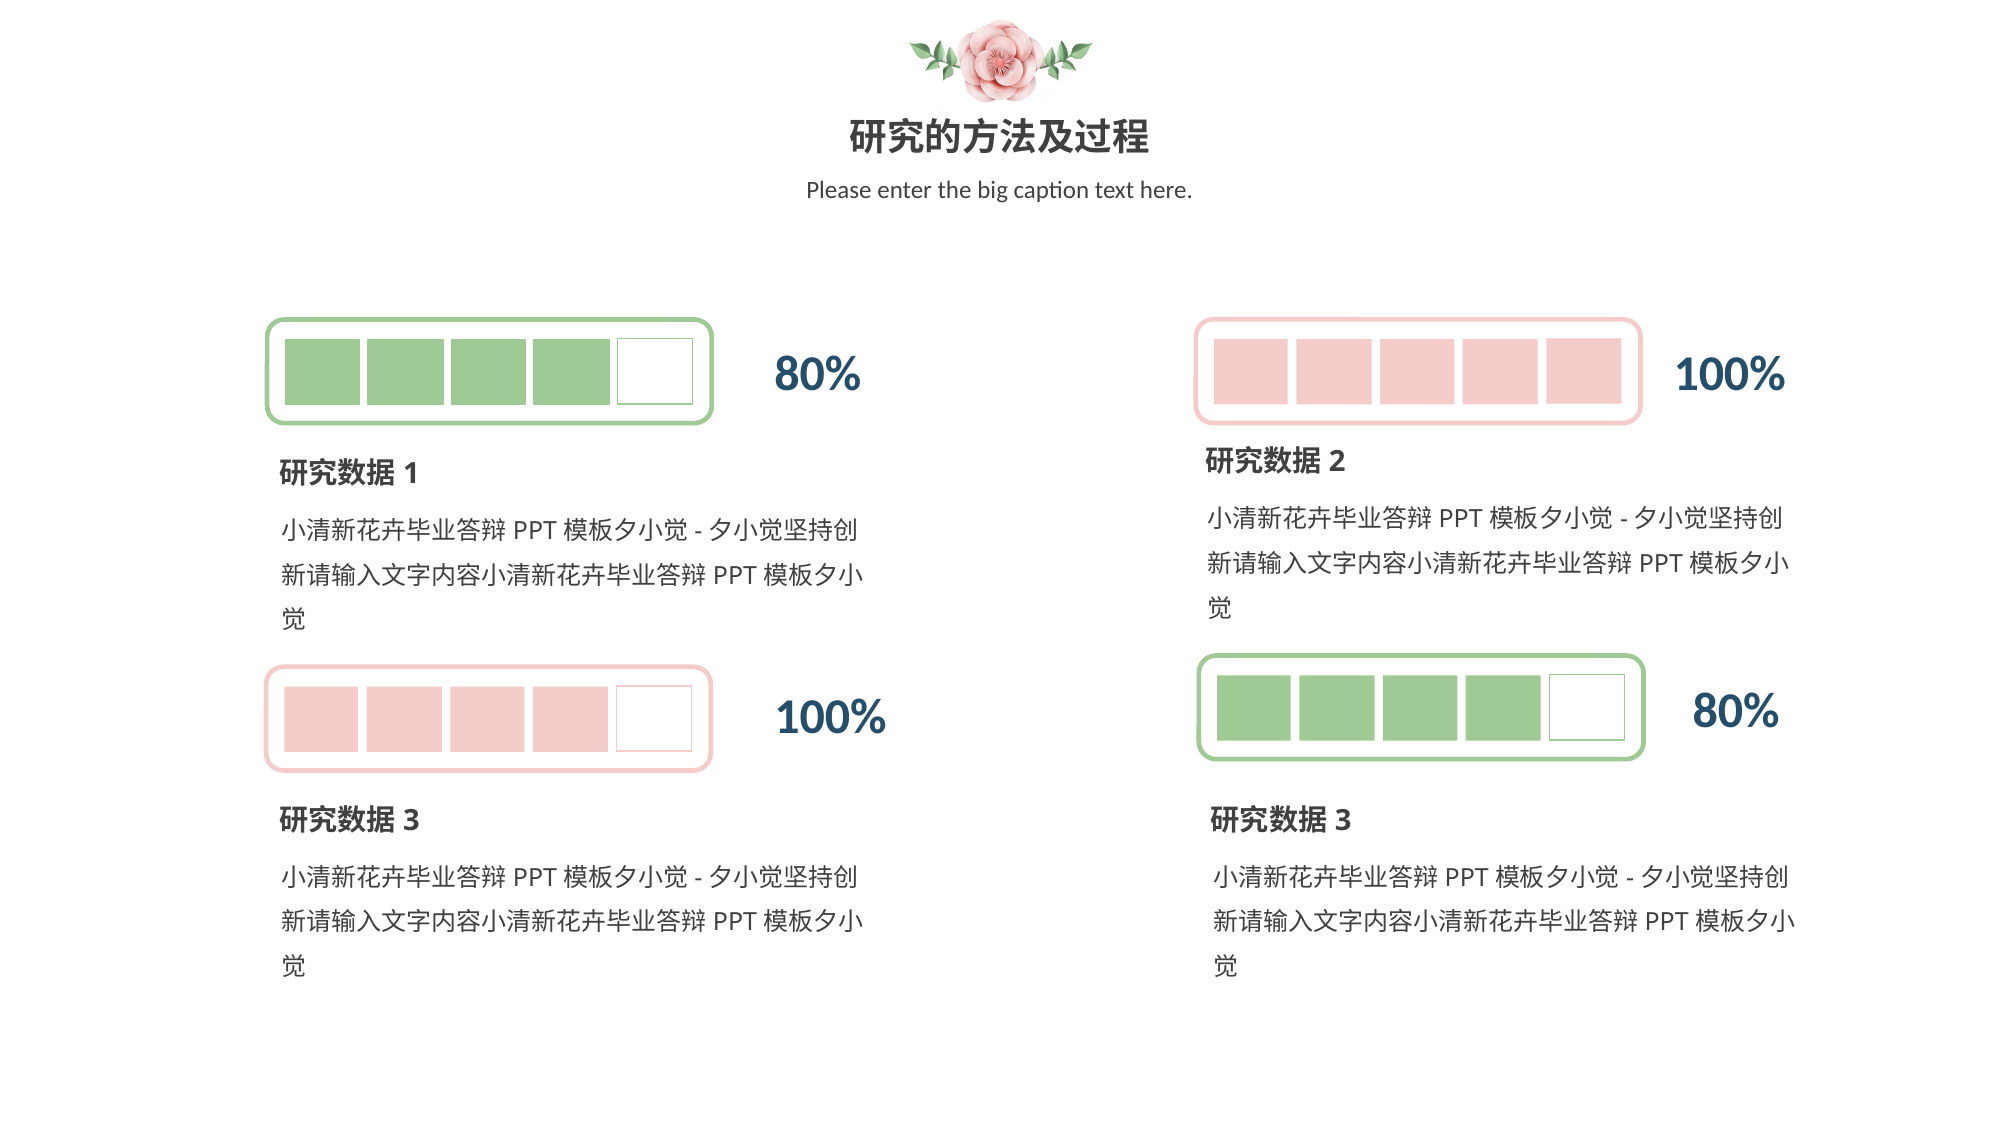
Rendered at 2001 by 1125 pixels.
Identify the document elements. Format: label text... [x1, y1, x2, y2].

text_box 小清新花卉毕业答辩PPT模板夕小觉-夕小觉坚持创新请输入文字内容小清新花卉毕业答辩PPT模板夕小觉 [1192, 480, 1808, 630]
text_box 研究数据3 [264, 793, 435, 844]
text_box [219, 254, 760, 952]
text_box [266, 666, 711, 771]
text_box Please enter the big caption text here. [782, 166, 1218, 211]
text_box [1198, 655, 1644, 760]
text_box 100% [1658, 333, 1868, 409]
text_box 80% [759, 333, 969, 409]
text_box 小清新花卉毕业答辩PPT模板夕小觉-夕小觉坚持创新请输入文字内容小清新花卉毕业答辩PPT模板夕小觉 [267, 491, 882, 642]
text_box 80% [1677, 670, 1887, 745]
text_box 研究数据1 [264, 446, 435, 497]
text_box 研究数据2 [1190, 435, 1361, 485]
text_box 小清新花卉毕业答辩PPT模板夕小觉-夕小觉坚持创新请输入文字内容小清新花卉毕业答辩PPT模板夕小觉 [1198, 838, 1814, 989]
text_box 研究的方法及过程 [834, 105, 1165, 166]
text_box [1195, 319, 1641, 423]
picture [880, 12, 1120, 105]
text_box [267, 319, 712, 423]
text_box 100% [759, 676, 969, 752]
text_box 小清新花卉毕业答辩PPT模板夕小觉-夕小觉坚持创新请输入文字内容小清新花卉毕业答辩PPT模板夕小觉 [267, 838, 882, 989]
text_box 研究数据3 [1196, 793, 1367, 844]
